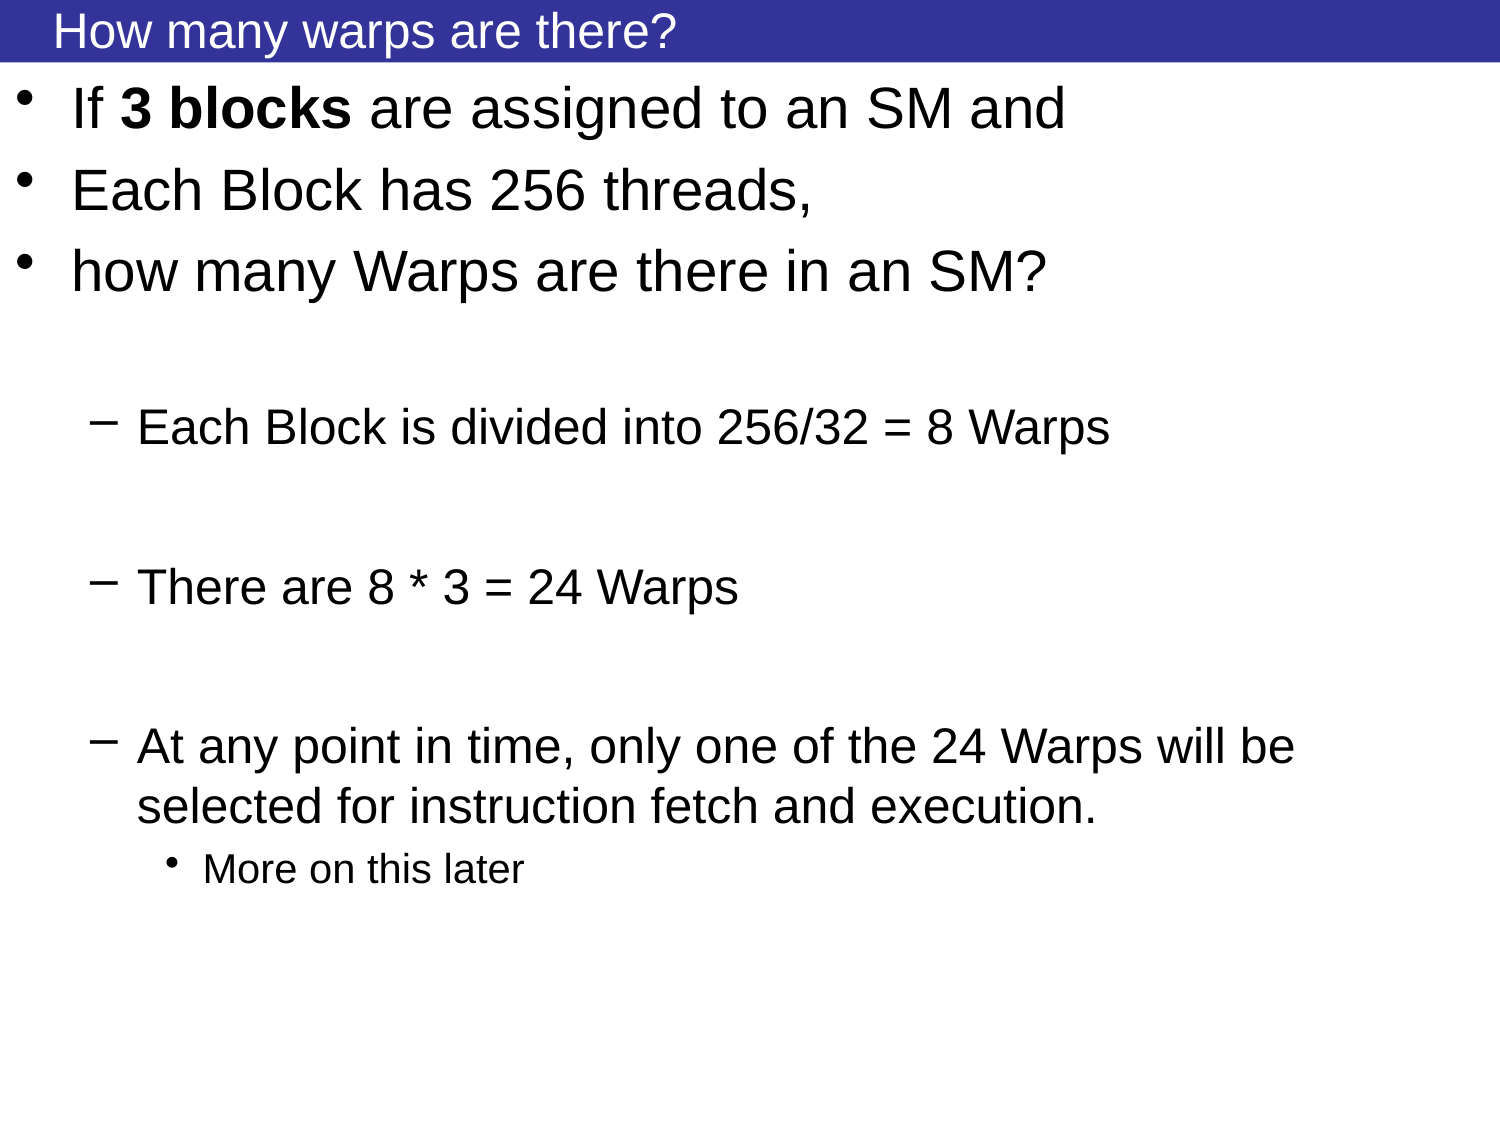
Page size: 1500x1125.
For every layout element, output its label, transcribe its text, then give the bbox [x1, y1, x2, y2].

list If 3 blocks are assigned to an SM and Each Block has 256 threads, how many Warps are there in an SM? Each Block is divided into 256/32 = 8 Warps There are 8 * 3 = 24 Warps At any point in time, only one of the 24 Warps will be selected for instruction fetch and execution. More on this later [0, 62, 1500, 1125]
title How many warps are there? [37, 7, 1426, 51]
